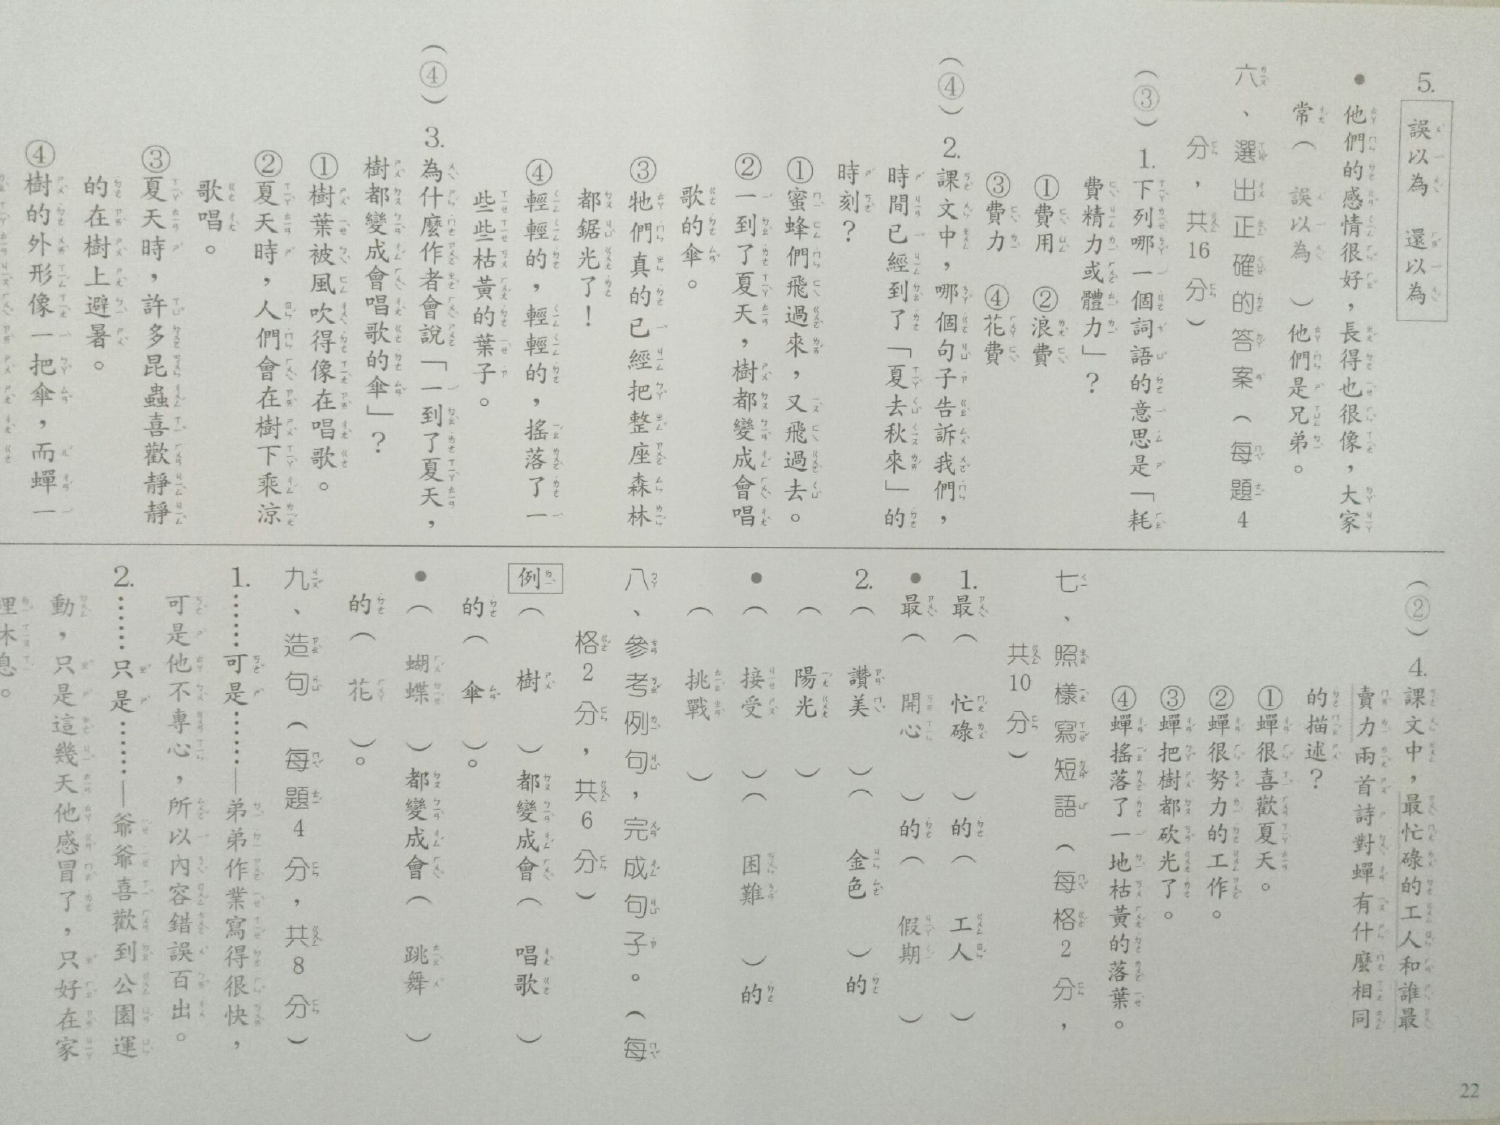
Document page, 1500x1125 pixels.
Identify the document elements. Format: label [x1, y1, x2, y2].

picture [155, 0, 1309, 1125]
